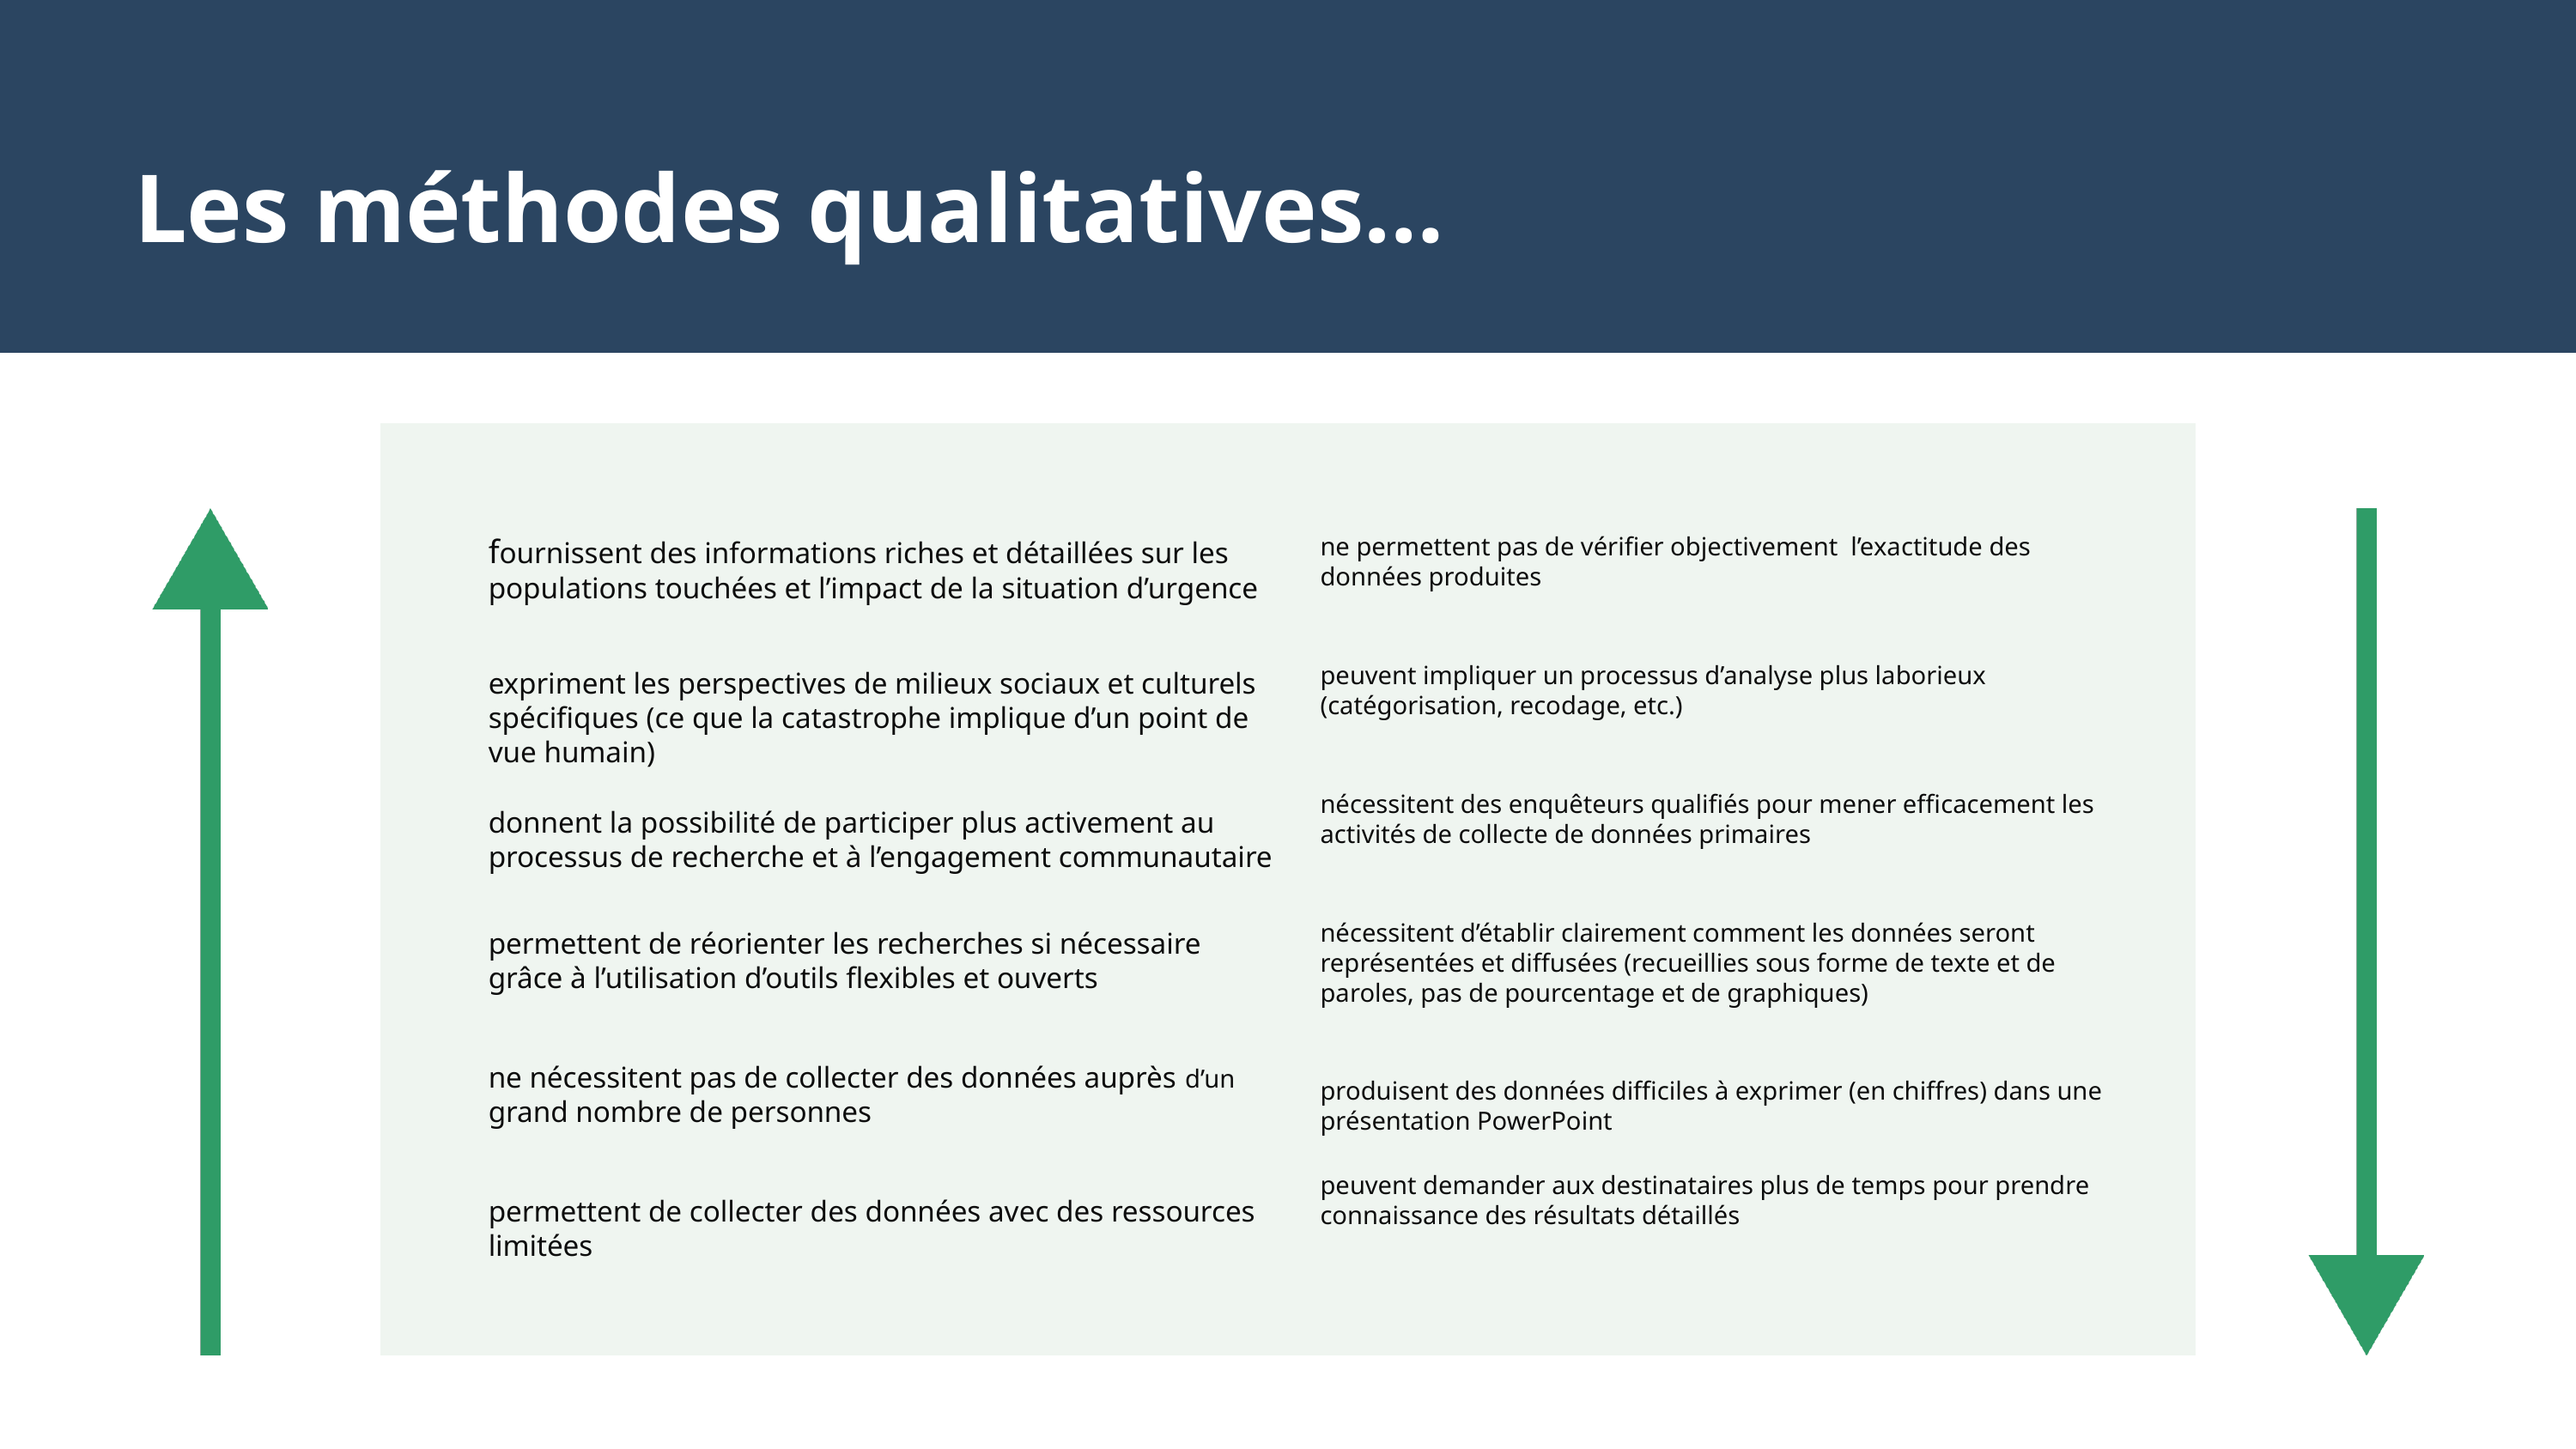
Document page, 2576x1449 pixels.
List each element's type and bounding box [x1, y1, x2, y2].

picture [151, 508, 268, 1355]
picture [0, 0, 2576, 353]
picture [380, 423, 2196, 1355]
picture [2306, 508, 2424, 1355]
